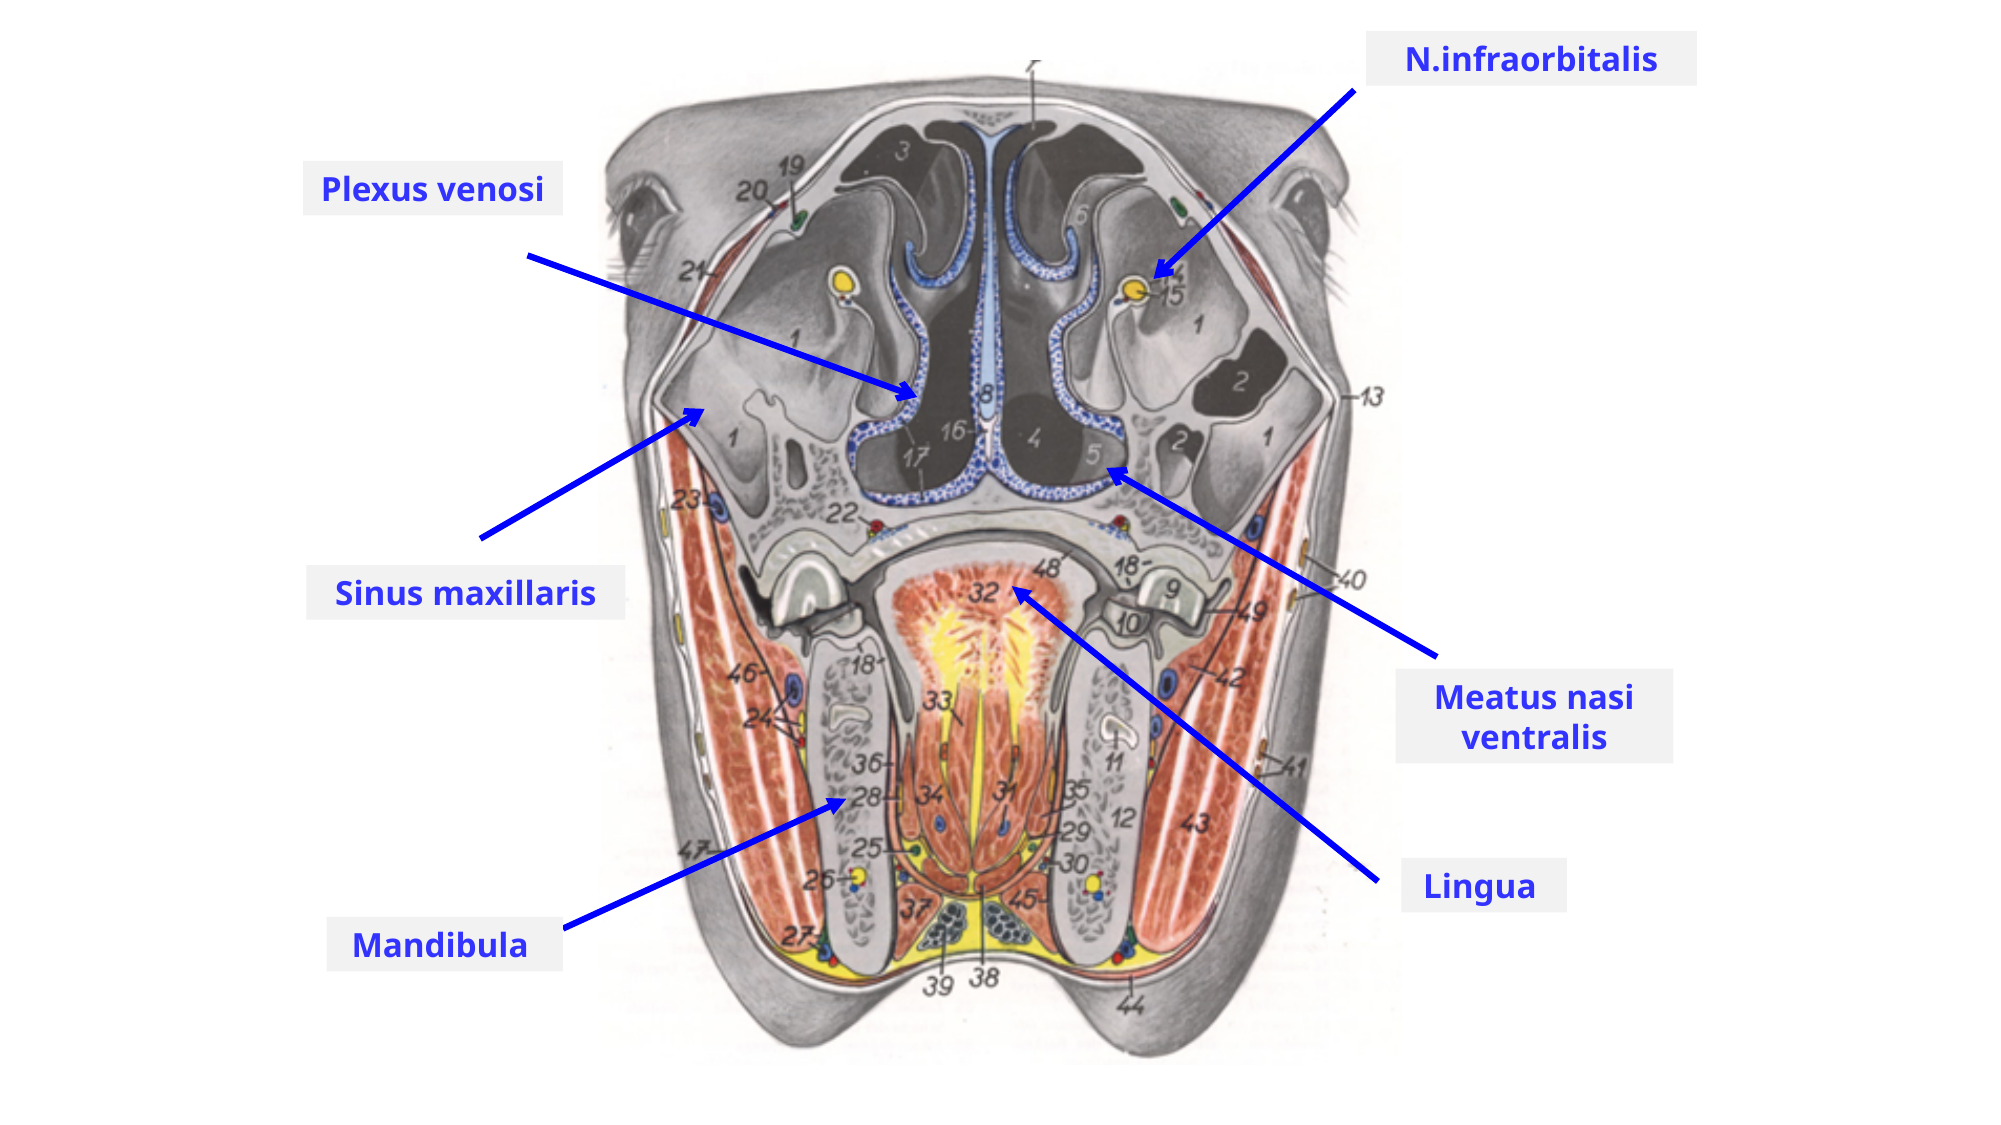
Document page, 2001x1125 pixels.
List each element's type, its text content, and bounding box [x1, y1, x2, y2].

text_box Mandibula [326, 916, 563, 972]
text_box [1106, 467, 1438, 658]
picture [598, 59, 1402, 1066]
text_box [562, 798, 847, 929]
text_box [527, 255, 918, 398]
text_box Sinus maxillaris [306, 565, 593, 620]
text_box Meatus nasi ventralis [1405, 668, 1674, 764]
text_box Plexus venosi [303, 160, 563, 216]
text_box N.infraorbitalis [1366, 30, 1697, 86]
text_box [1011, 585, 1379, 882]
text_box Lingua [1405, 857, 1567, 913]
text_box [1153, 89, 1355, 280]
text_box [479, 408, 705, 540]
